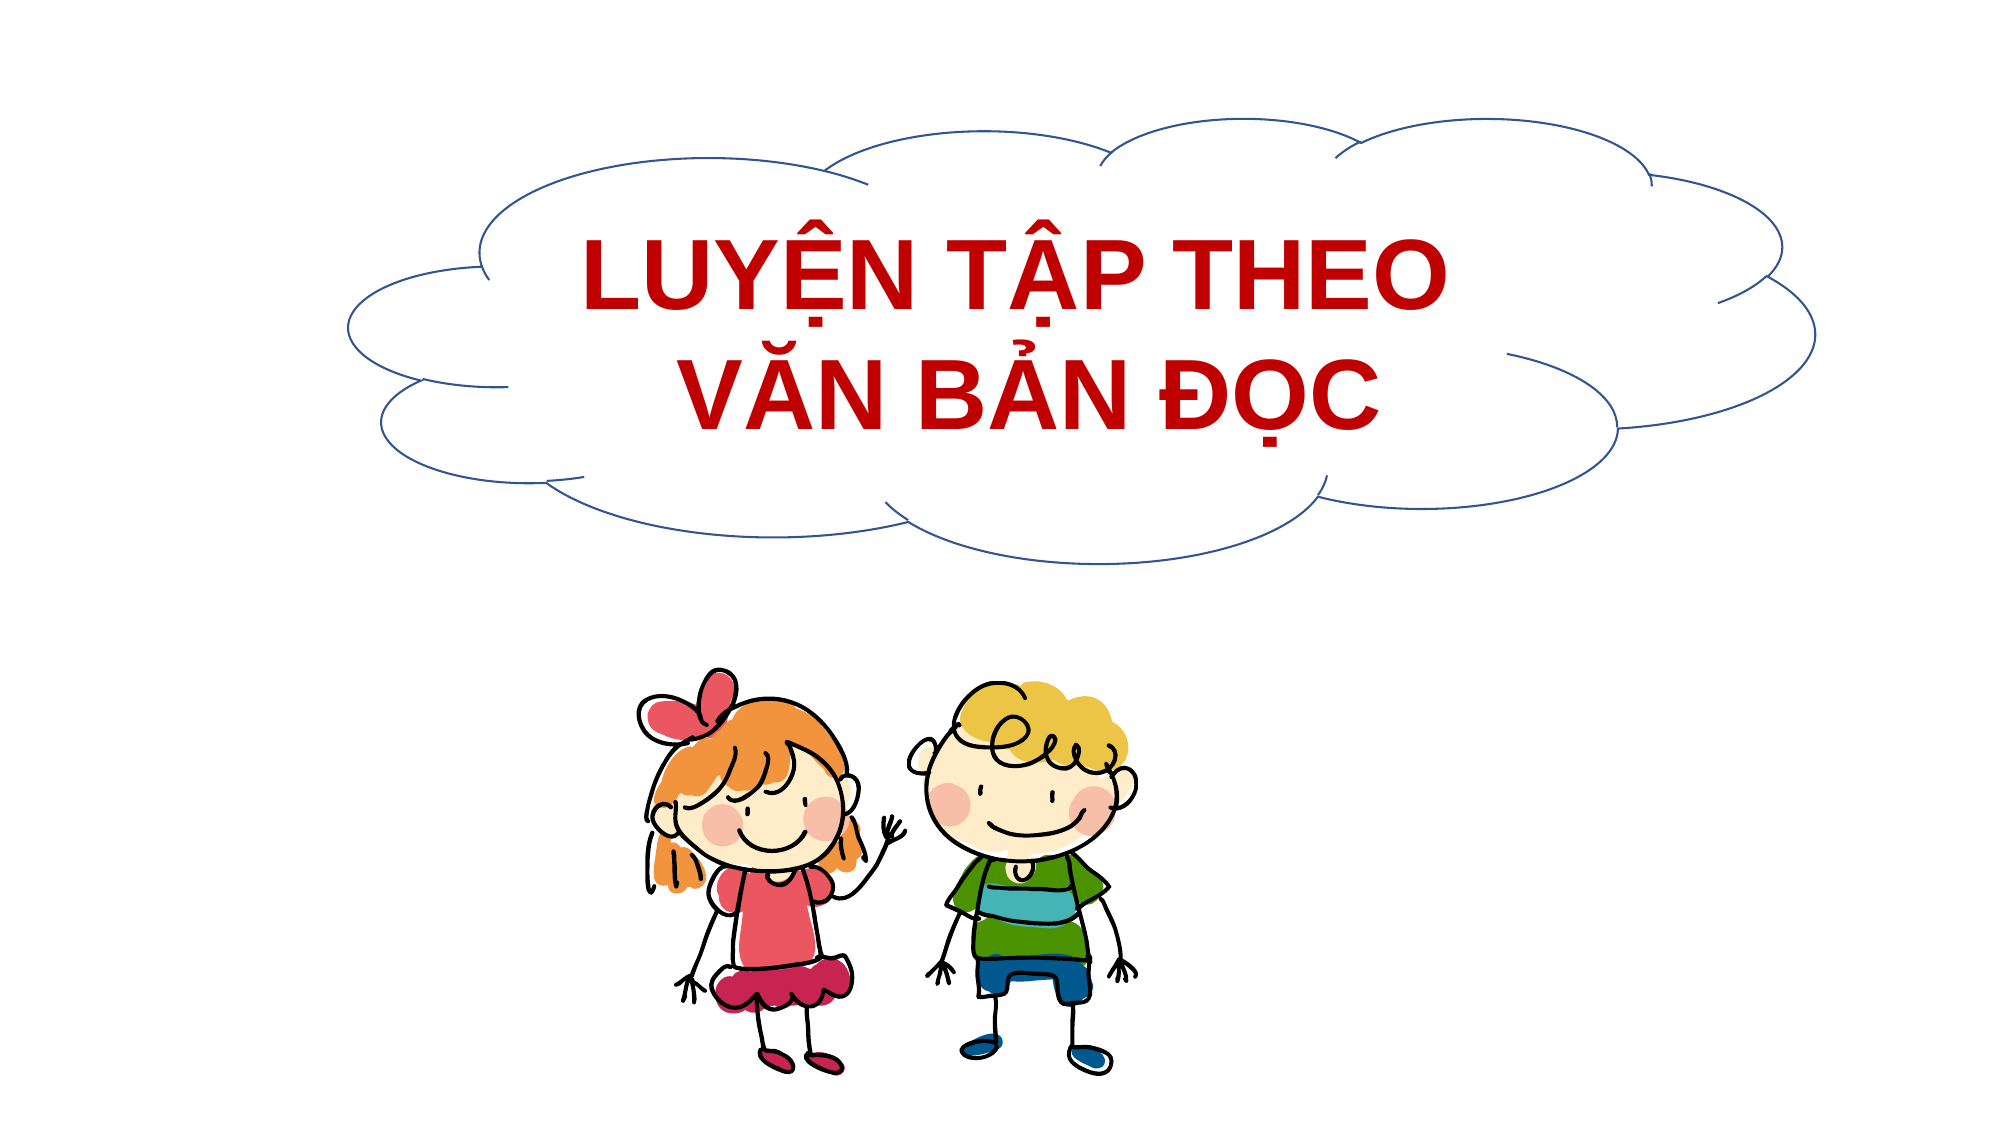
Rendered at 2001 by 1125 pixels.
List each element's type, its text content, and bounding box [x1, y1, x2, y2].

picture [636, 667, 1139, 1077]
text_box LUYỆN TẬP THEO VĂN BẢN ĐỌC [346, 117, 1817, 566]
